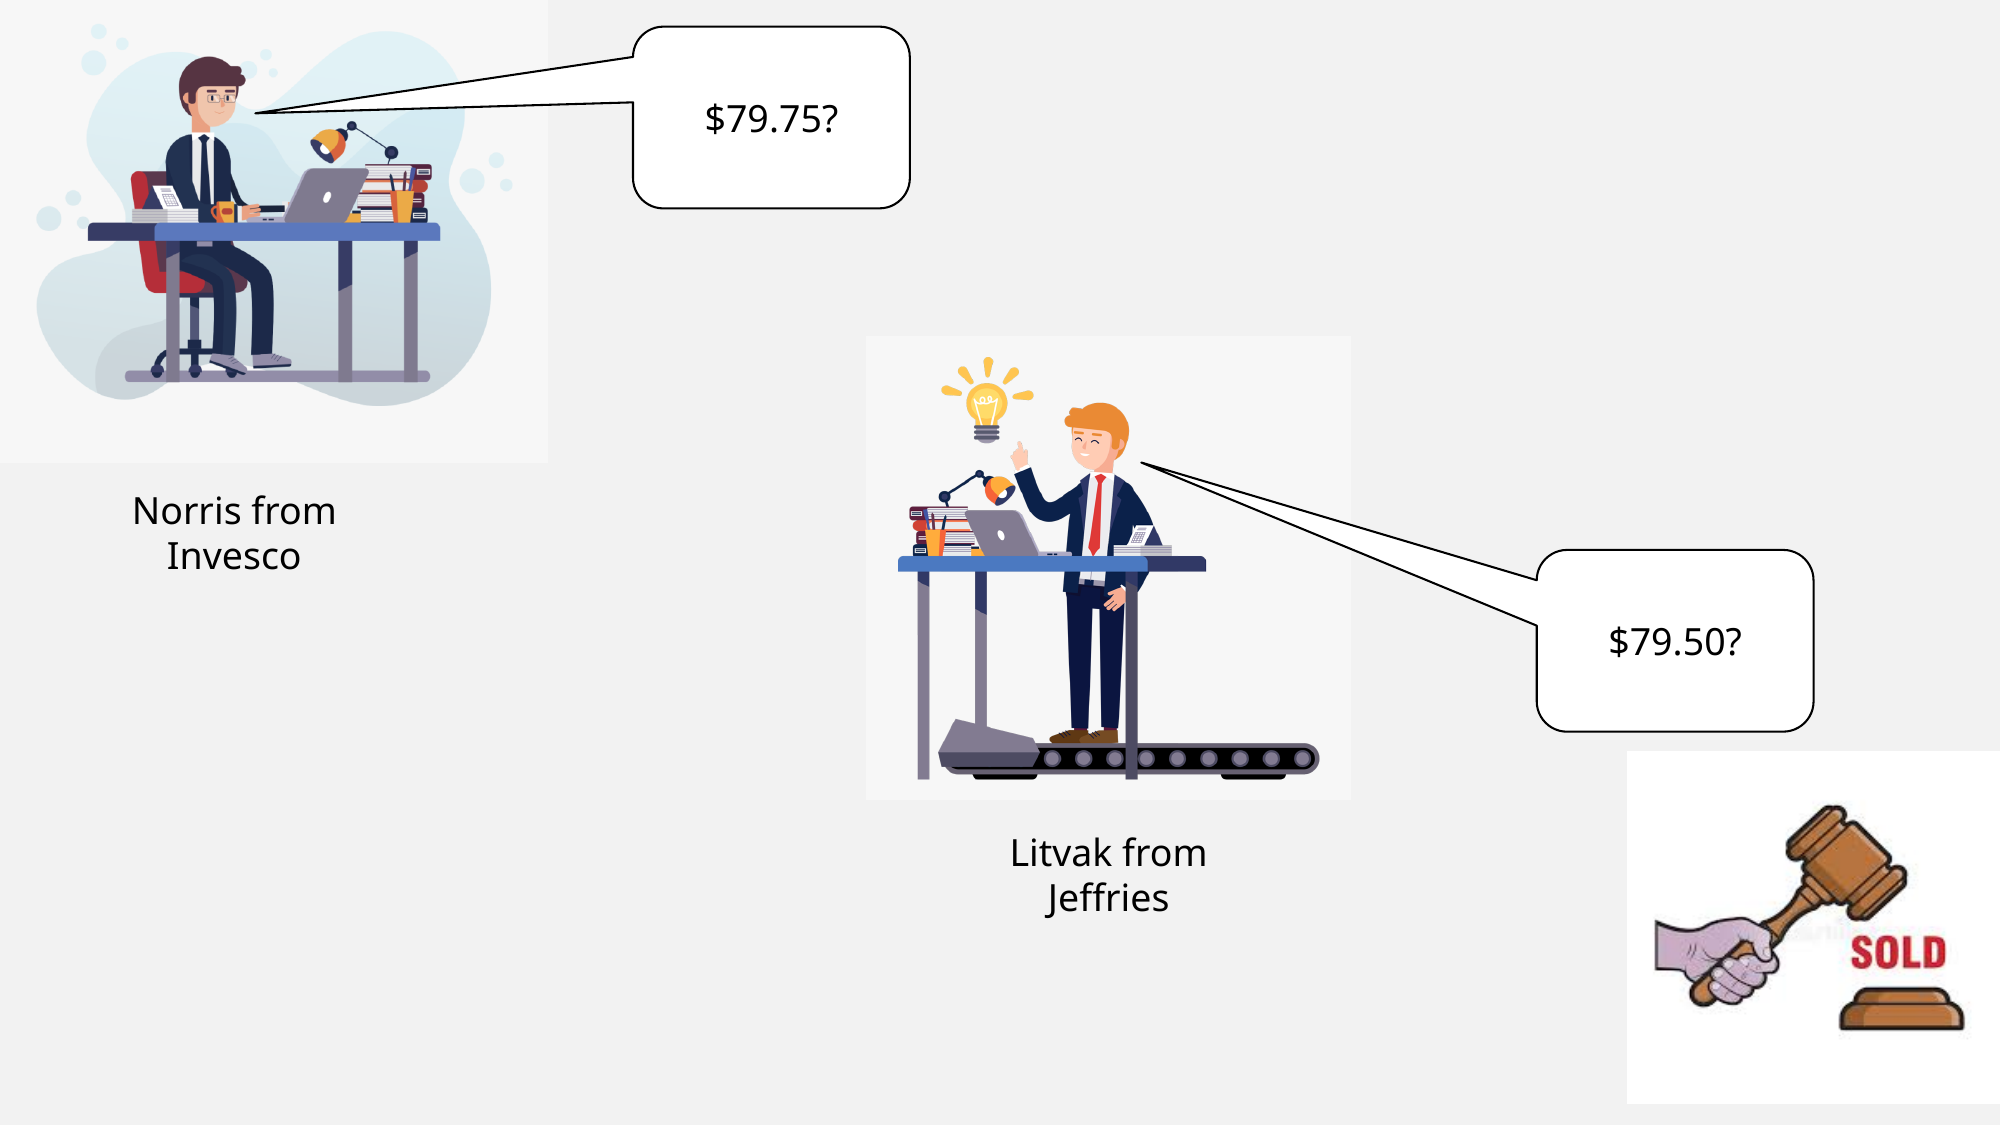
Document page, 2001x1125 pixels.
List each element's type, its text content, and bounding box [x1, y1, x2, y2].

text_box Norris from Invesco [88, 479, 380, 585]
picture [866, 336, 1351, 800]
text_box Litvak from Jeffries [963, 821, 1255, 926]
text_box $79.50? [1351, 523, 1815, 733]
picture [1627, 751, 2000, 1104]
picture [0, 0, 548, 464]
text_box $79.75? [548, 25, 911, 210]
